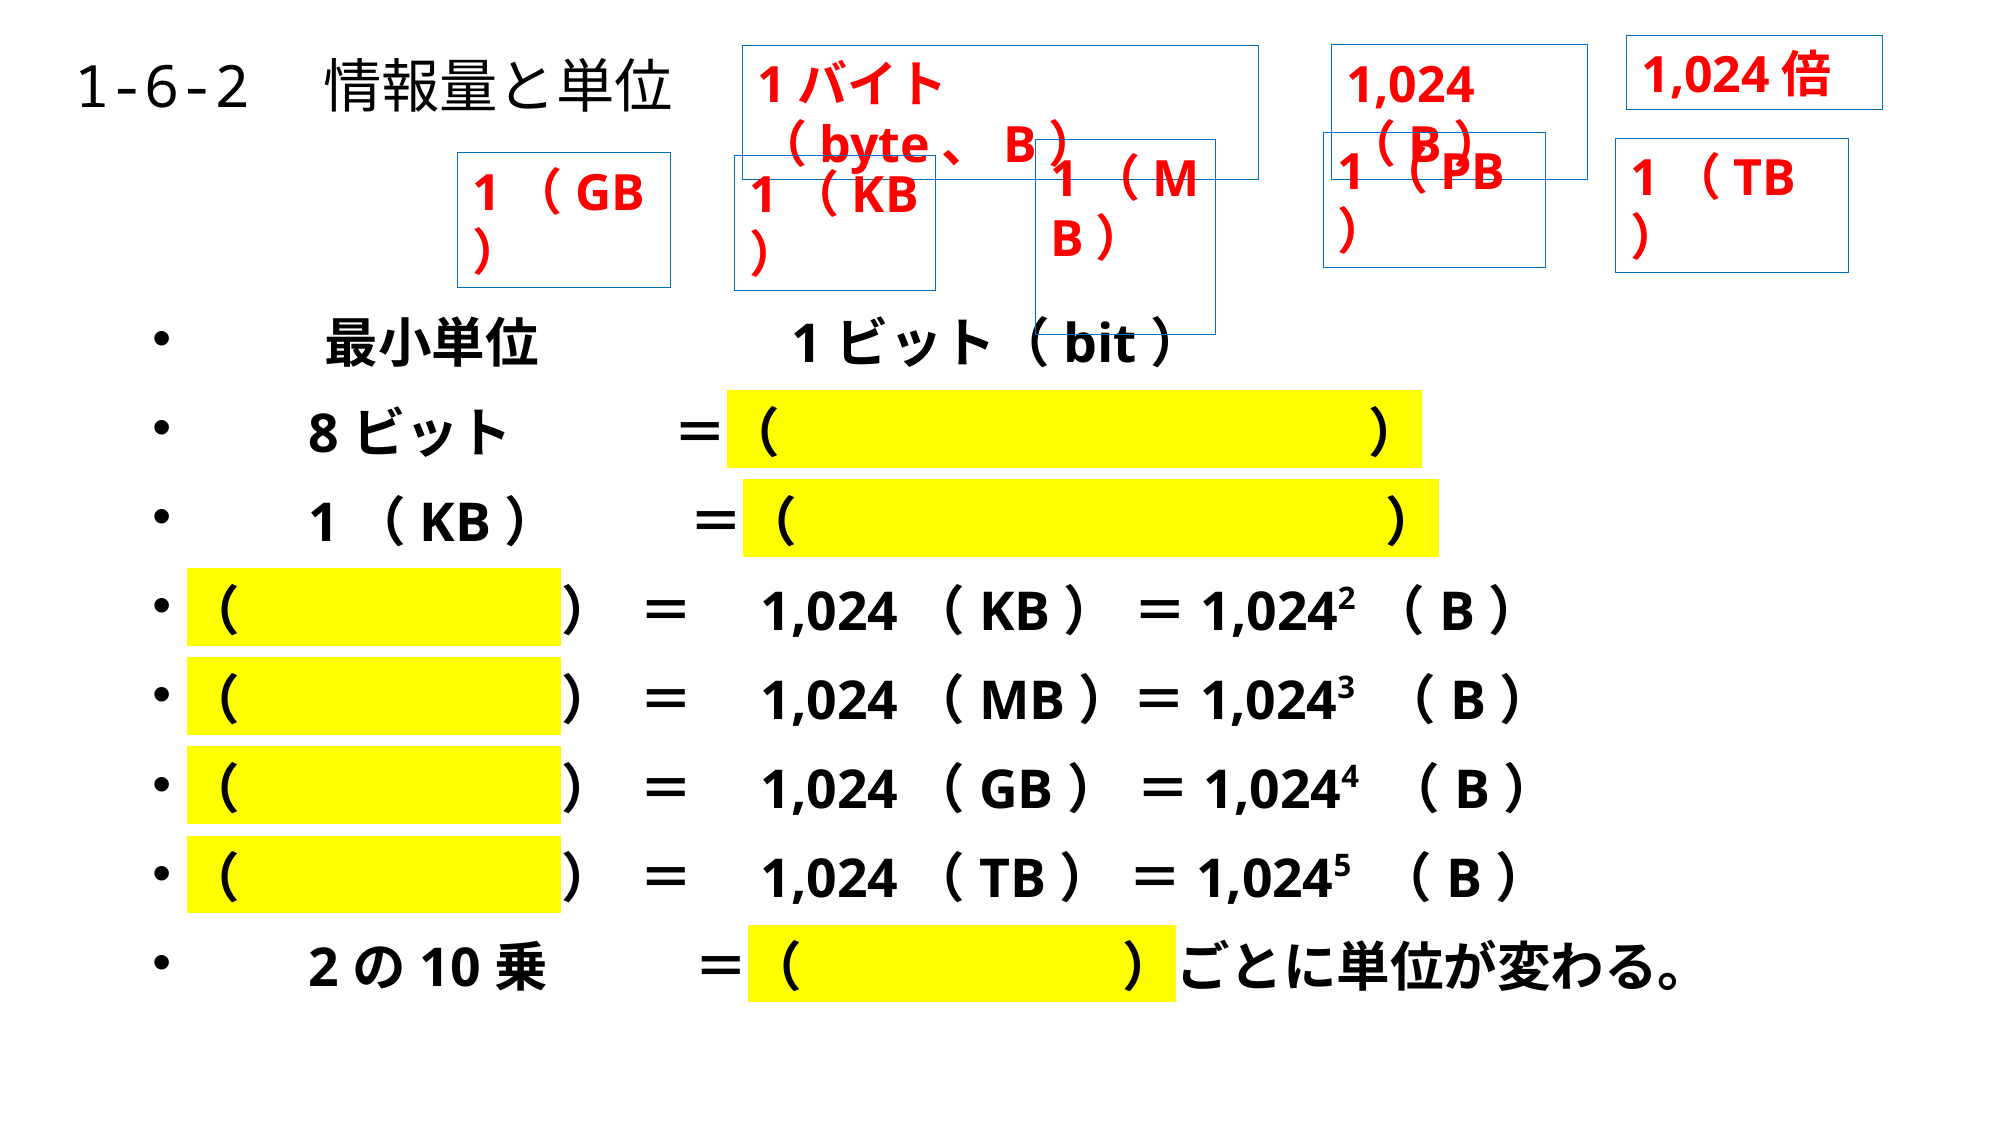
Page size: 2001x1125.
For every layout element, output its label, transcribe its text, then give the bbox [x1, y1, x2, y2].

text_box 1（GB） [457, 152, 671, 288]
text_box 1バイト（byte、B） [742, 45, 1259, 180]
text_box 1（MB） [1035, 139, 1216, 335]
text_box 1,024（B） [1331, 44, 1588, 180]
title 1-6-2 情報量と単位 [59, 38, 754, 132]
text_box 1（KB） [734, 155, 936, 291]
text_box 1,024倍 [1626, 35, 1883, 110]
text_box 1（PB） [1323, 132, 1546, 268]
text_box 1（TB） [1615, 138, 1849, 273]
list 最小単位 1ビット（bit） 8ビット ＝（ ） 1（KB） ＝（ ） （ ） ＝ 1,024（KB） ＝1,0242 （B） （ ） ＝ 1,024（MB）＝1,0243 （B） （ ） ＝ 1,024（GB） ＝1,0244 （B） （ ） ＝ 1,024（TB） ＝1,0245 （B） 2の10乗 ＝（ ）ごとに単位が変わる。 [137, 299, 1863, 1014]
